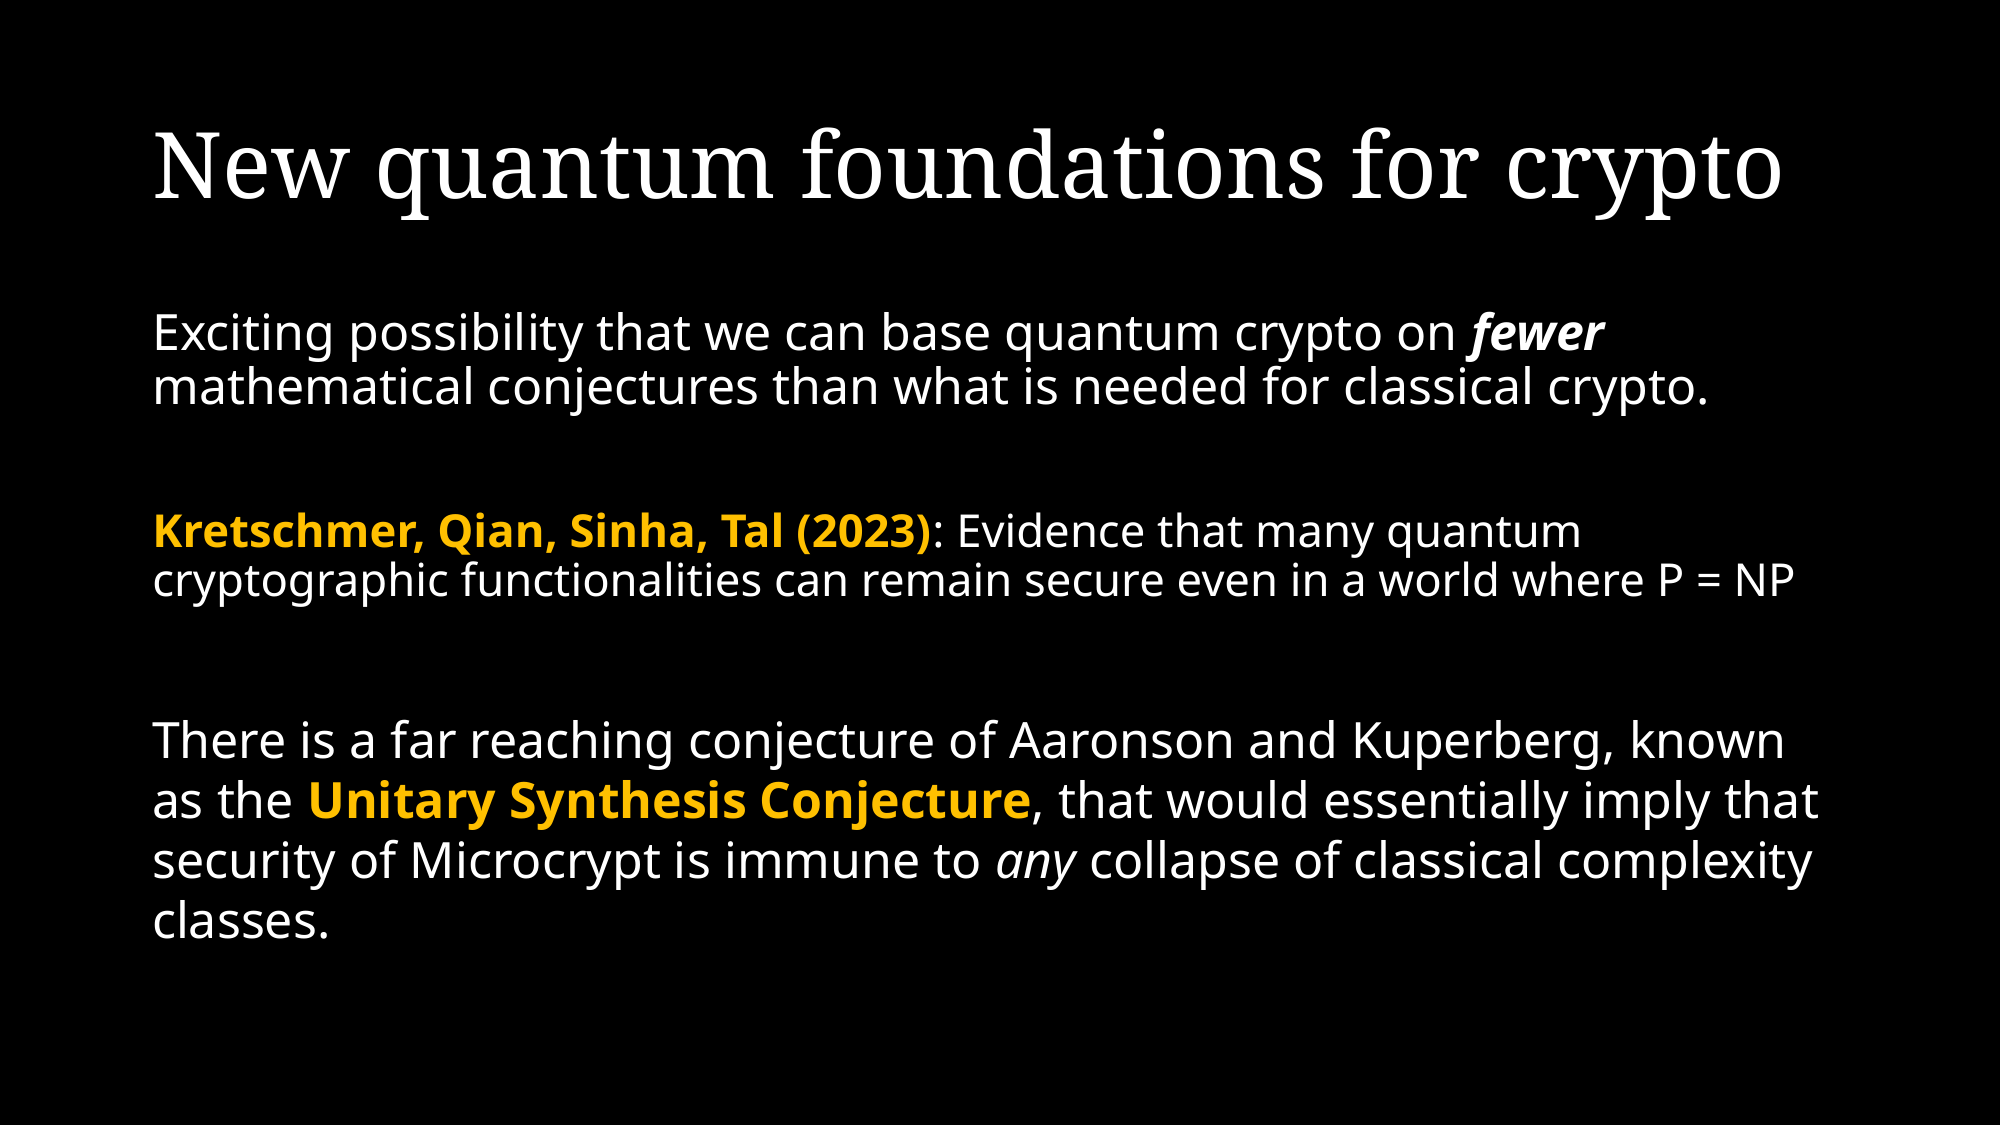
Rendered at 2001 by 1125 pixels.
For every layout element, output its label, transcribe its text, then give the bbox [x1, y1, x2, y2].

title New quantum foundations for crypto [137, 59, 1863, 278]
text_box Exciting possibility that we can base quantum crypto on fewer mathematical conjectures than what is needed for classical crypto. [137, 299, 1863, 424]
text_box There is a far reaching conjecture of Aaronson and Kuperberg, known as the Unitary Synthesis Conjecture, that would essentially imply that security of Microcrypt is immune to any collapse of classical complexity classes. [137, 701, 1863, 957]
list Kretschmer, Qian, Sinha, Tal (2023): Evidence that many quantum cryptographic functionalities can remain secure even in a world where P = NP [137, 500, 1863, 625]
